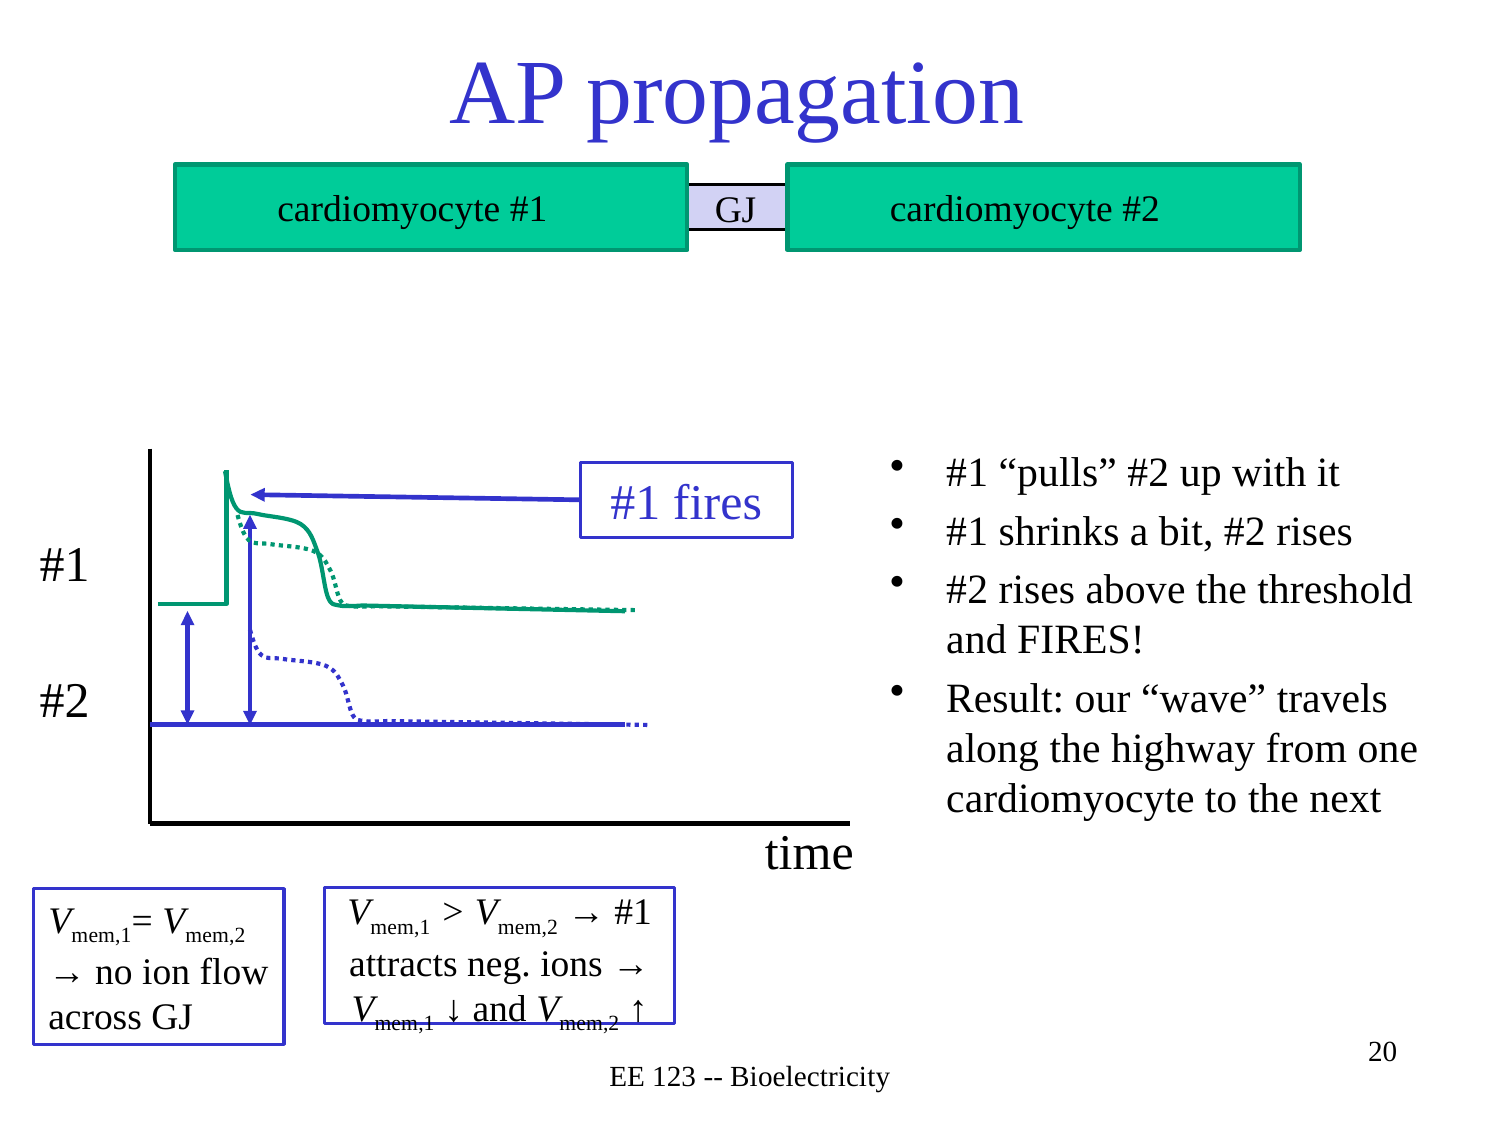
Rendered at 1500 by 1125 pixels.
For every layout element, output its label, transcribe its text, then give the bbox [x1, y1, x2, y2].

text_box [252, 518, 638, 613]
text_box [785, 162, 1302, 252]
text_box #1 [24, 523, 113, 599]
text_box GJ [689, 184, 785, 230]
text_box Vmem,1= Vmem,2 → no ion flow across GJ [33, 888, 285, 1045]
footer EE 123 -- Bioelectricity [512, 1049, 988, 1101]
text_box time [749, 812, 913, 888]
text_box [316, 553, 349, 609]
text_box Vmem,1 > Vmem,2 → #1 attracts neg. ions → Vmem,1 ↓ and Vmem,2 ↑ [324, 887, 675, 1024]
list #1 “pulls” #2 up with it #1 shrinks a bit, #2 rises #2 rises above the threshold and FIRES! Result: our “wave” travels along the highway from one cardiomyocyte to the next [875, 437, 1450, 1000]
text_box [173, 162, 689, 252]
text_box [222, 470, 582, 596]
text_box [250, 494, 581, 501]
text_box [564, 610, 625, 614]
text_box #1 fires [580, 462, 793, 538]
text_box [157, 476, 229, 606]
text_box cardiomyocyte #2 [874, 176, 1188, 237]
text_box #2 [24, 660, 113, 736]
text_box [254, 630, 650, 728]
title AP propagation [381, 18, 1094, 156]
text_box cardiomyocyte #1 [262, 176, 575, 237]
text_box [235, 514, 249, 536]
